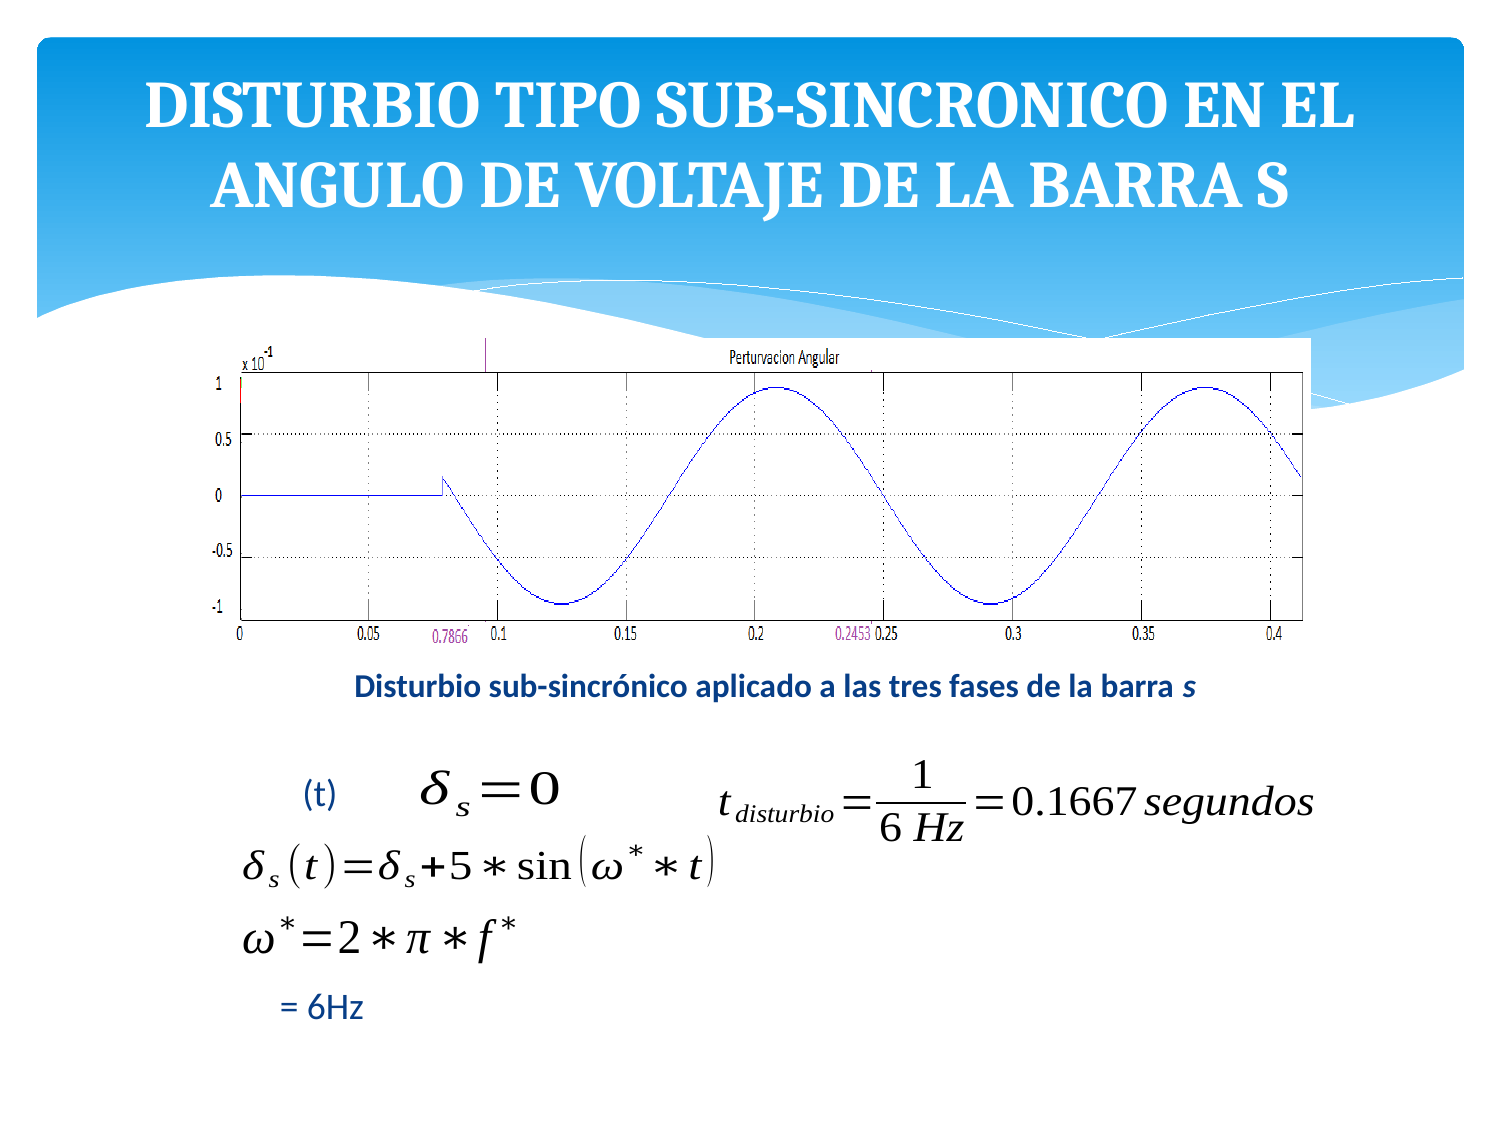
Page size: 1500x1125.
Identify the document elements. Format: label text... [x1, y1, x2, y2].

text_box Disturbio sub-sincrónico aplicado a las tres fases de la barra s [339, 663, 1258, 712]
picture [206, 337, 1311, 654]
title DISTURBIO TIPO SUB-SINCRONICO EN EL ANGULO DE VOLTAJE DE LA BARRA S [75, 55, 1425, 261]
